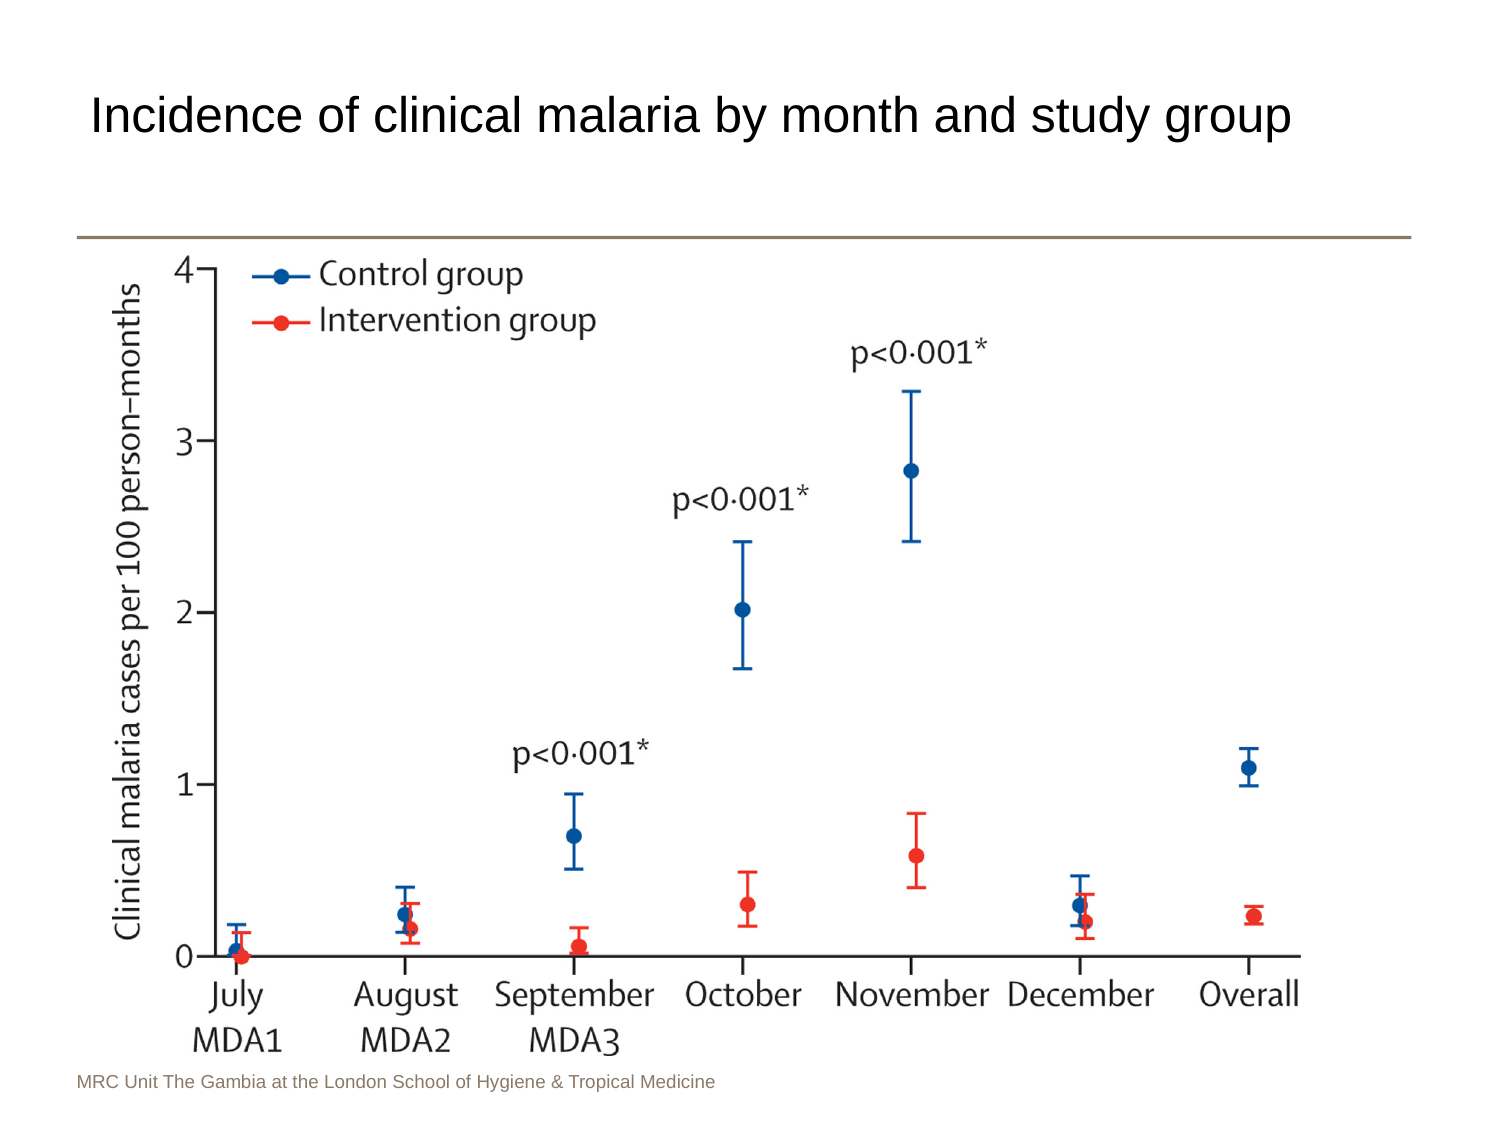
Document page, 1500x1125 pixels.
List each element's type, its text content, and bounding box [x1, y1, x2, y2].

picture [111, 255, 1301, 1057]
text_box Incidence of clinical malaria by month and study group [74, 75, 1413, 208]
